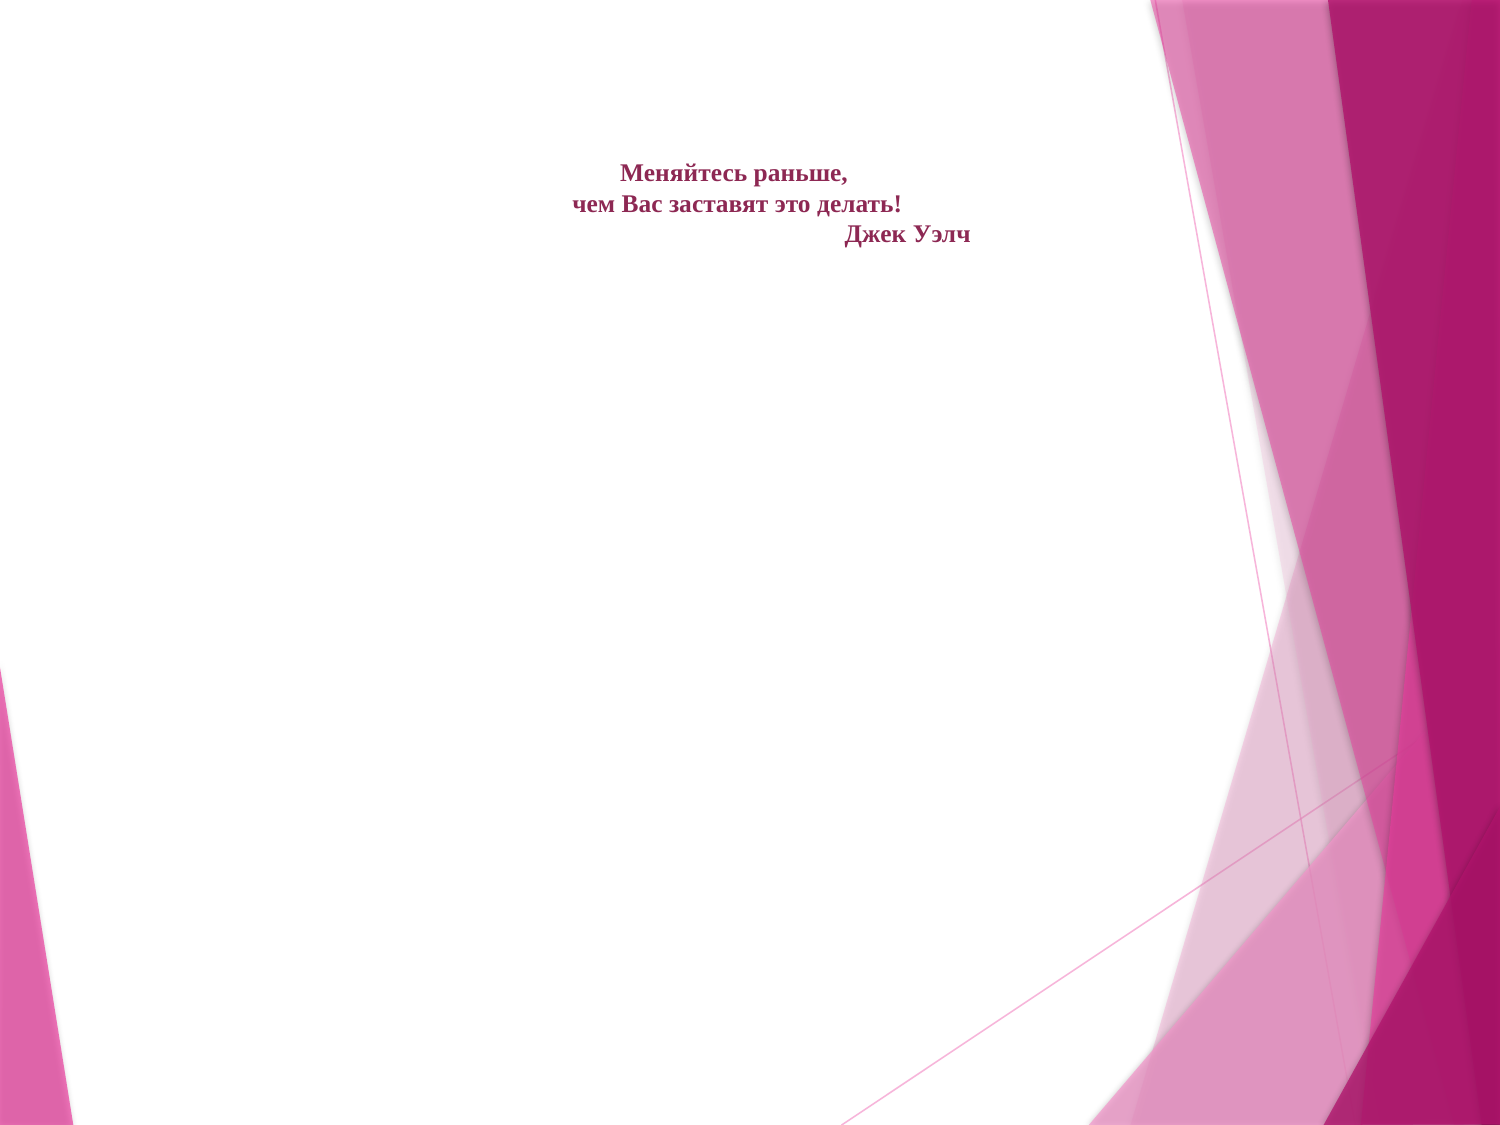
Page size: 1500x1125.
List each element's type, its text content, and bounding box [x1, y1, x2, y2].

title Меняйтесь раньше, чем Вас заставят это делать! Джек Уэлч [87, 87, 1388, 288]
